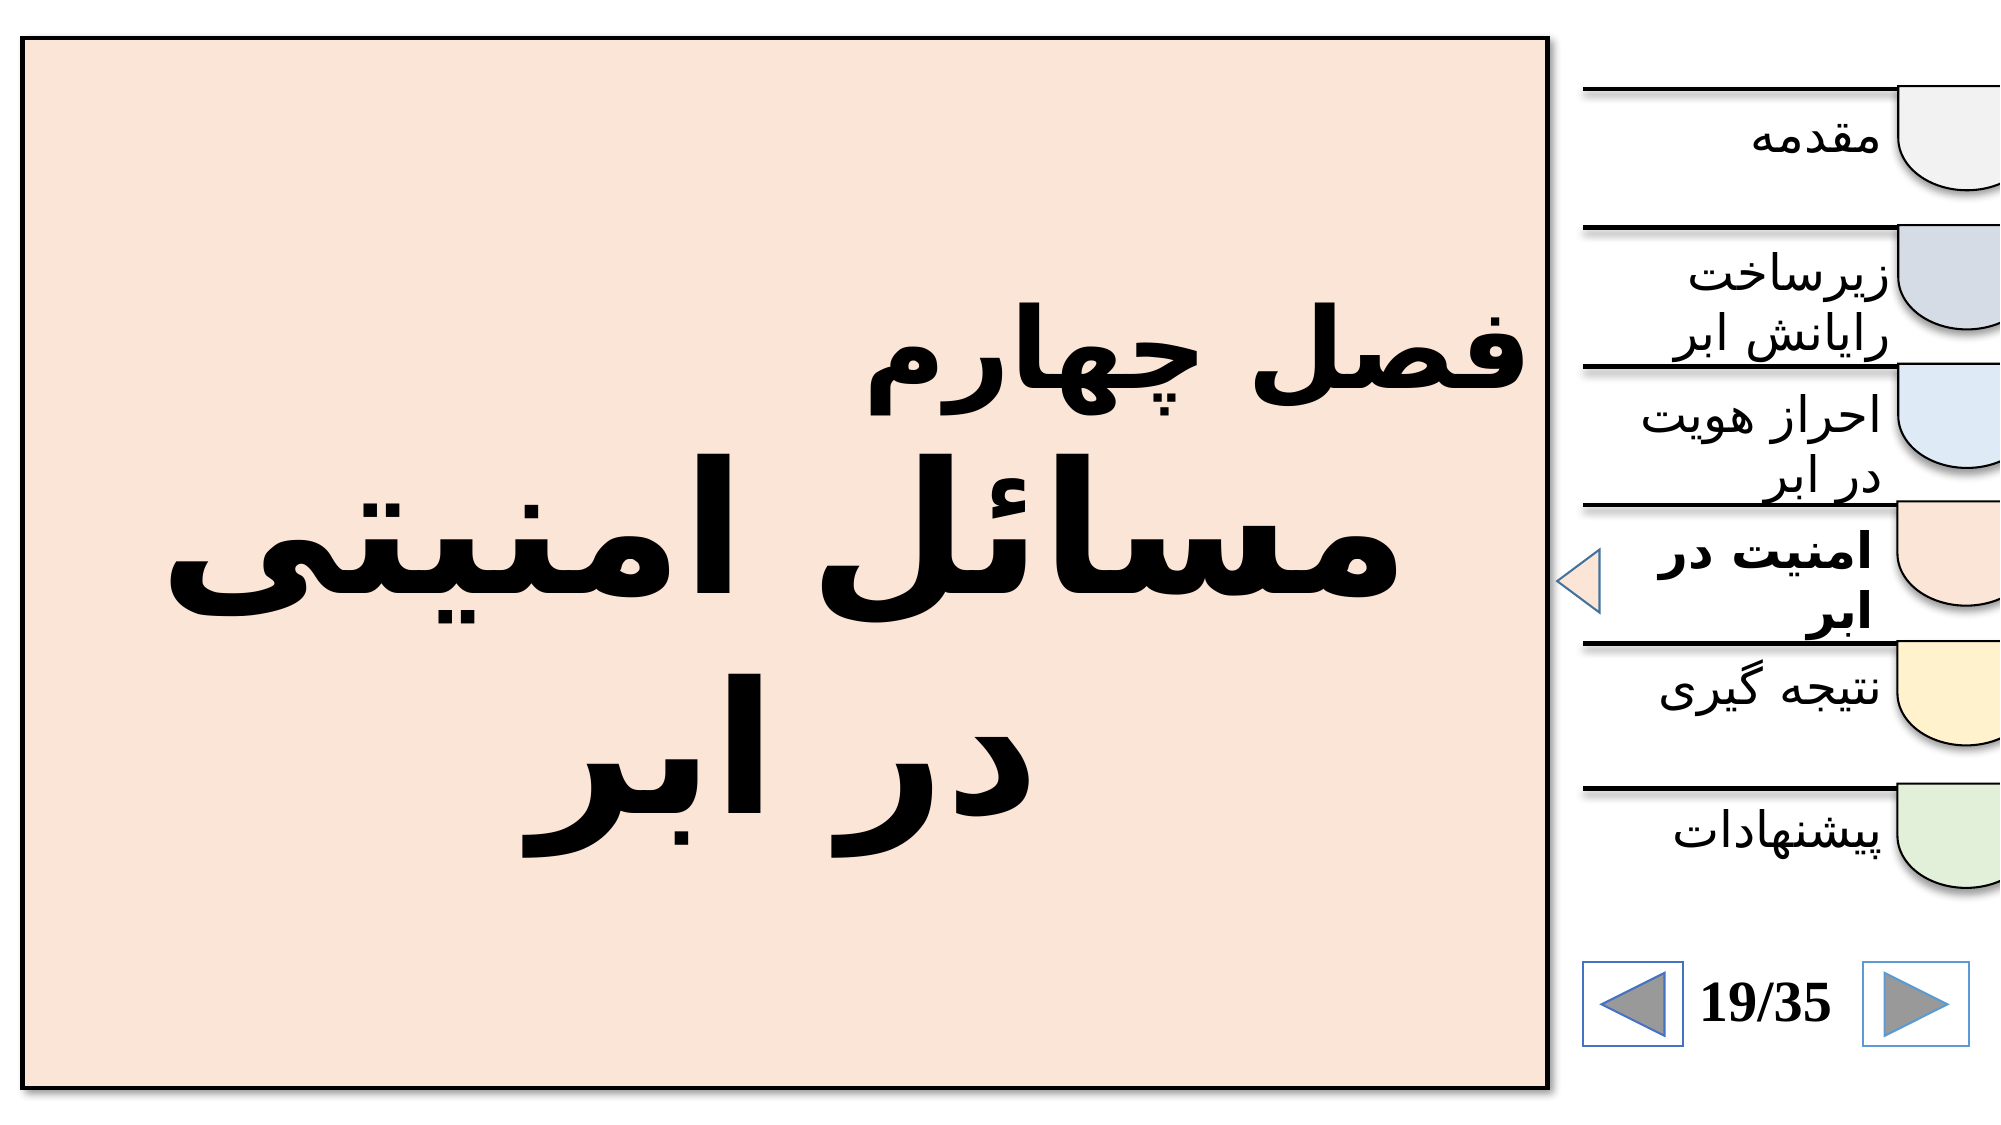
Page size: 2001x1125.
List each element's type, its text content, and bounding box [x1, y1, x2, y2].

text_box [1896, 782, 2000, 788]
text_box [1897, 367, 2000, 469]
text_box زیرساخت رایانش ابر [1547, 233, 1906, 369]
text_box [1906, 362, 2000, 366]
text_box مقدمه [1639, 95, 1898, 170]
text_box [1862, 961, 1970, 1047]
text_box [1896, 644, 2000, 747]
text_box 19/35 [1683, 955, 1849, 1041]
text_box [1897, 228, 2000, 331]
text_box فصل چهارم مسائل امنیتی در ابر [22, 37, 1548, 1089]
text_box [1898, 789, 2000, 889]
text_box [1555, 547, 1601, 615]
text_box [1897, 90, 2000, 192]
text_box نتیجه گیری [1565, 647, 1898, 723]
text_box پیشنهادات [1593, 789, 1898, 865]
text_box [1582, 961, 1684, 1047]
text_box [1896, 506, 2000, 607]
text_box [1896, 500, 2000, 505]
text_box احراز هویت در ابر [1565, 375, 1898, 511]
text_box امنیت در ابر [1631, 511, 1889, 641]
